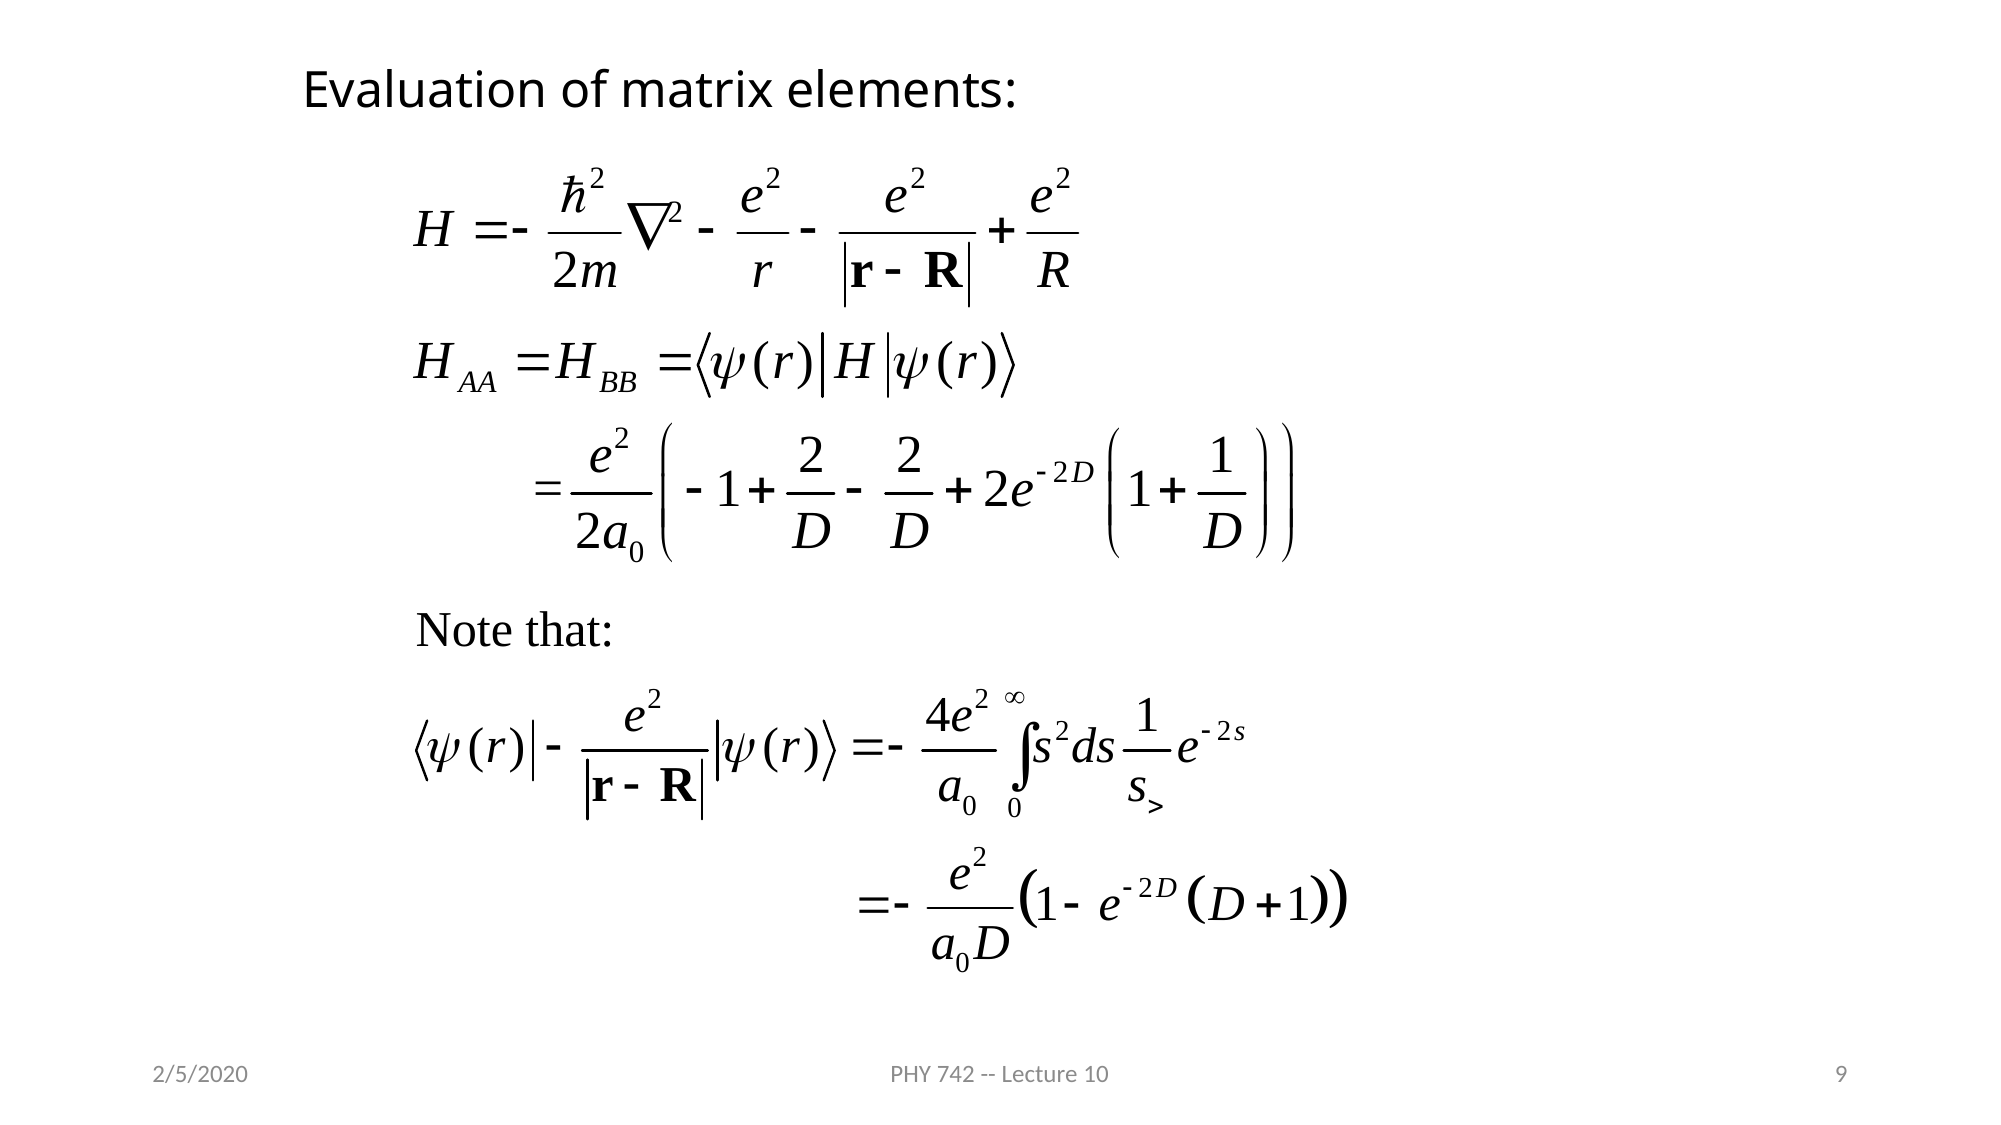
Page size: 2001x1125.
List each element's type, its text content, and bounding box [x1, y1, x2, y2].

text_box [406, 158, 1305, 572]
footer PHY 742 -- Lecture 10 [662, 1042, 1338, 1103]
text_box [409, 604, 1349, 981]
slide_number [137, 1042, 588, 1103]
slide_number 9 [1412, 1042, 1863, 1103]
text_box Evaluation of matrix elements: [287, 49, 1638, 125]
